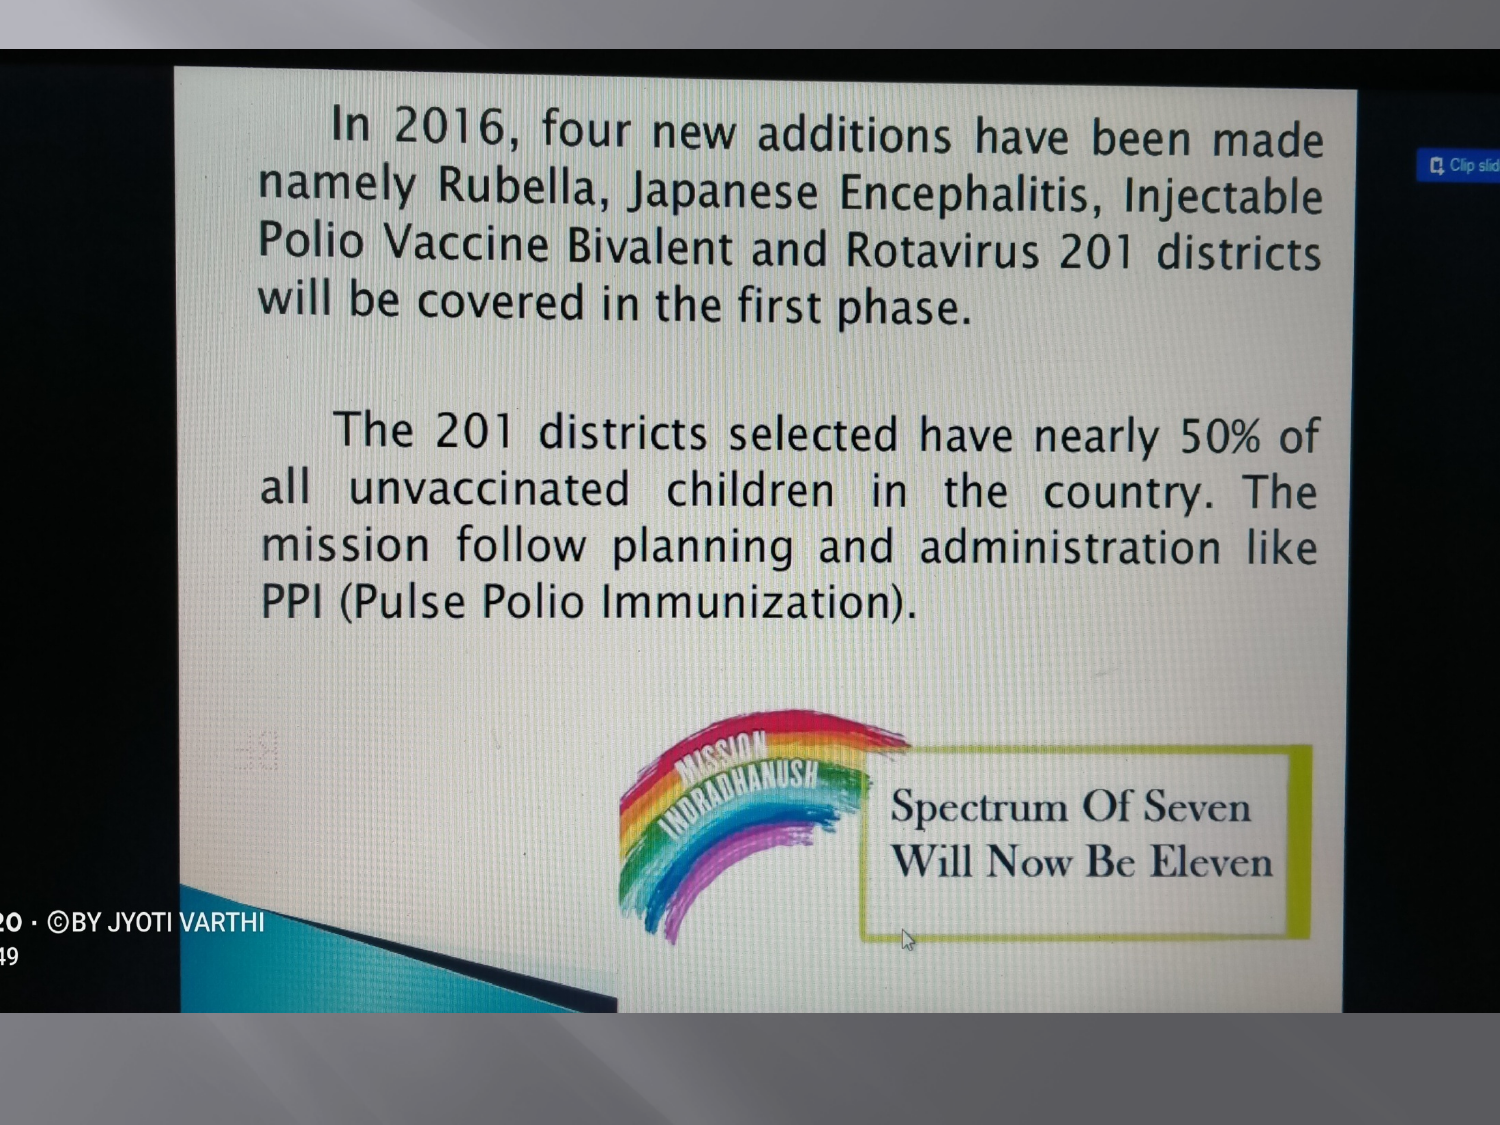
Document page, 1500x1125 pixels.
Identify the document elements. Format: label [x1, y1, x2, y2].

picture [0, 49, 1500, 1013]
